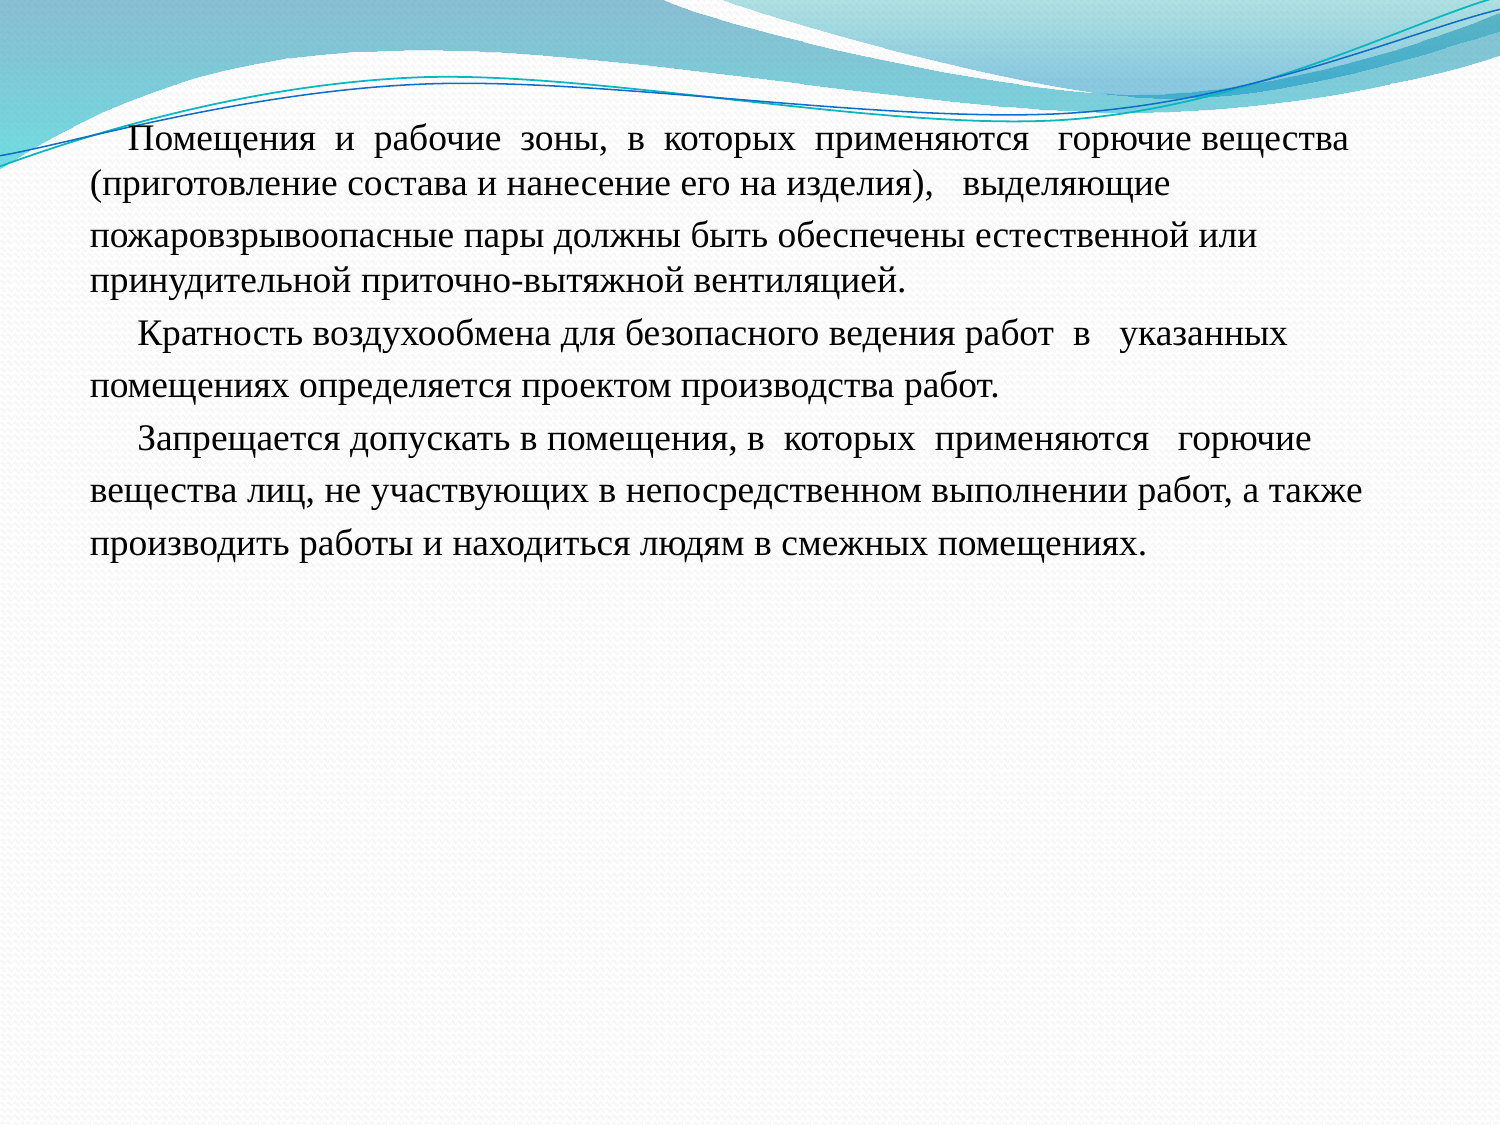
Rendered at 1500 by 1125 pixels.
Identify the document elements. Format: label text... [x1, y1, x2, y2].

list Помещения и рабочие зоны, в которых применяются горючие вещества (приготовление состава и нанесение его на изделия), выделяющие пожаровзрывоопасные пары должны быть обеспечены естественной или принудительной приточно-вытяжной вентиляцией. Кратность воздухообмена для безопасного ведения работ в указанных помещениях определяется проектом производства работ. Запрещается допускать в помещения, в которых применяются горючие вещества лиц, не участвующих в непосредственном выполнении работ, а также производить работы и находиться людям в смежных помещениях. [75, 105, 1425, 1038]
